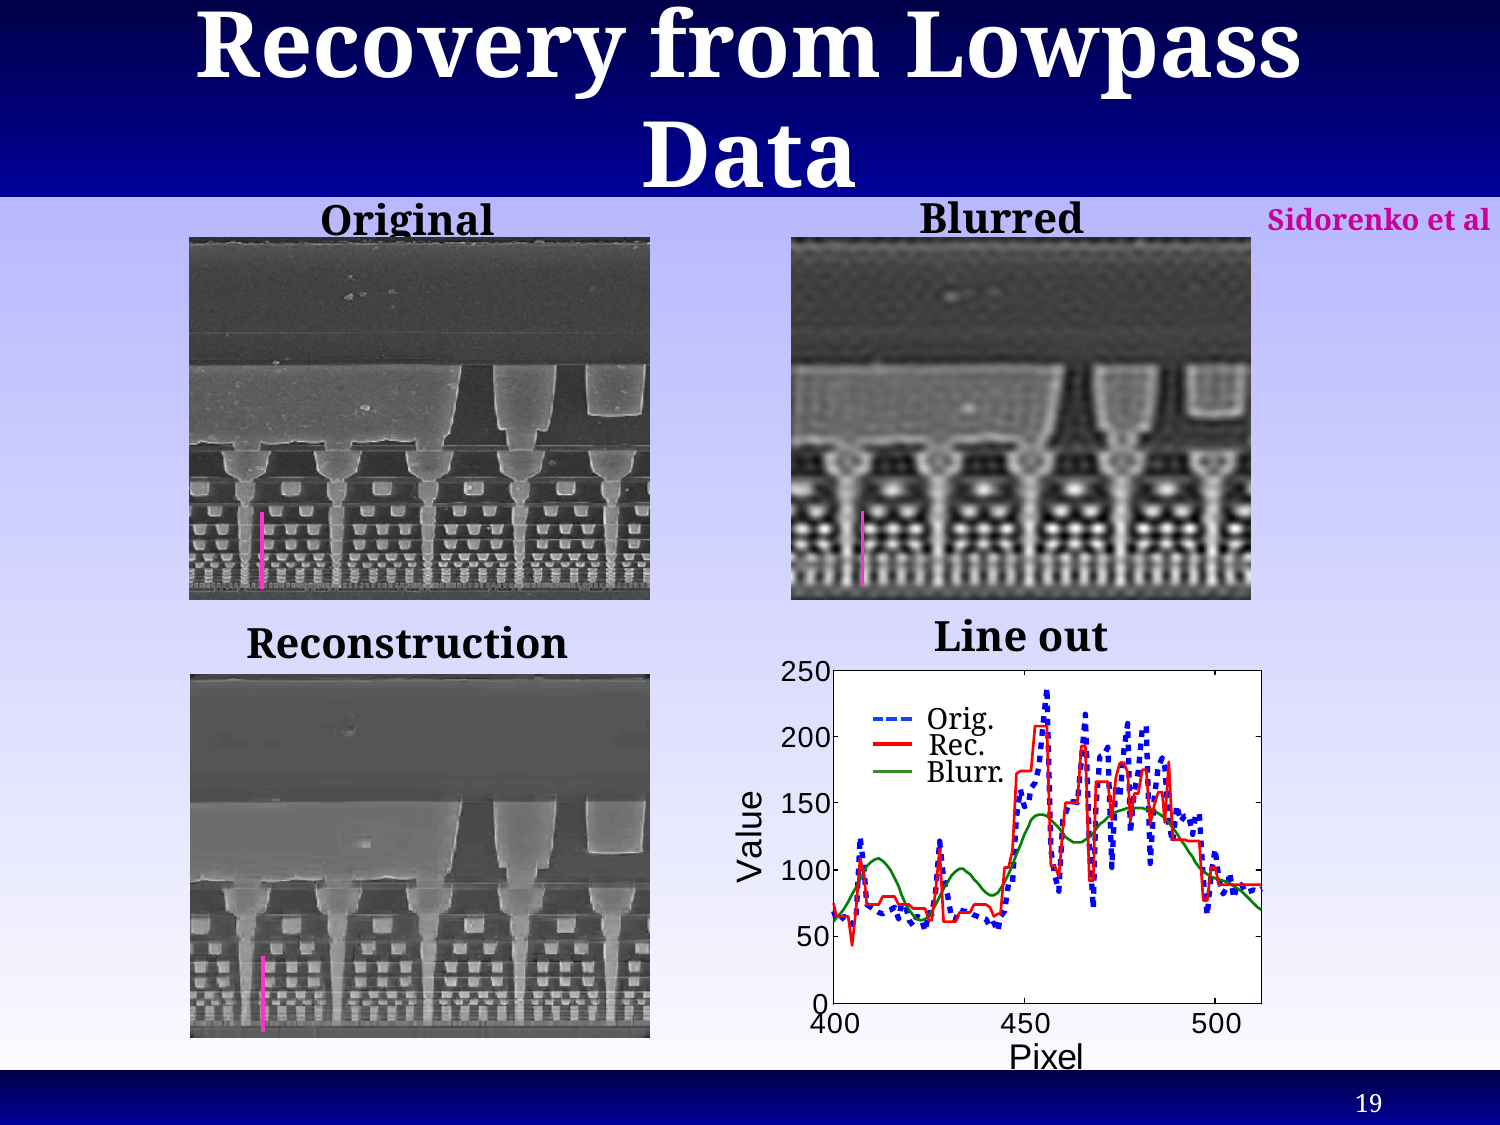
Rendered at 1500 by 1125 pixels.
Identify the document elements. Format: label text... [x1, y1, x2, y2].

picture [189, 237, 650, 601]
text_box Reconstruction [39, 609, 719, 675]
picture [790, 237, 1251, 601]
text_box Blurred [722, 184, 1281, 250]
text_box Sidorenko et al [1252, 194, 1500, 244]
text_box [872, 693, 1054, 797]
picture [190, 674, 651, 1038]
text_box Line out [653, 602, 1389, 668]
text_box Original [128, 186, 687, 252]
picture [724, 637, 1319, 1082]
title Recovery from Lowpass Data [75, 19, 1425, 172]
